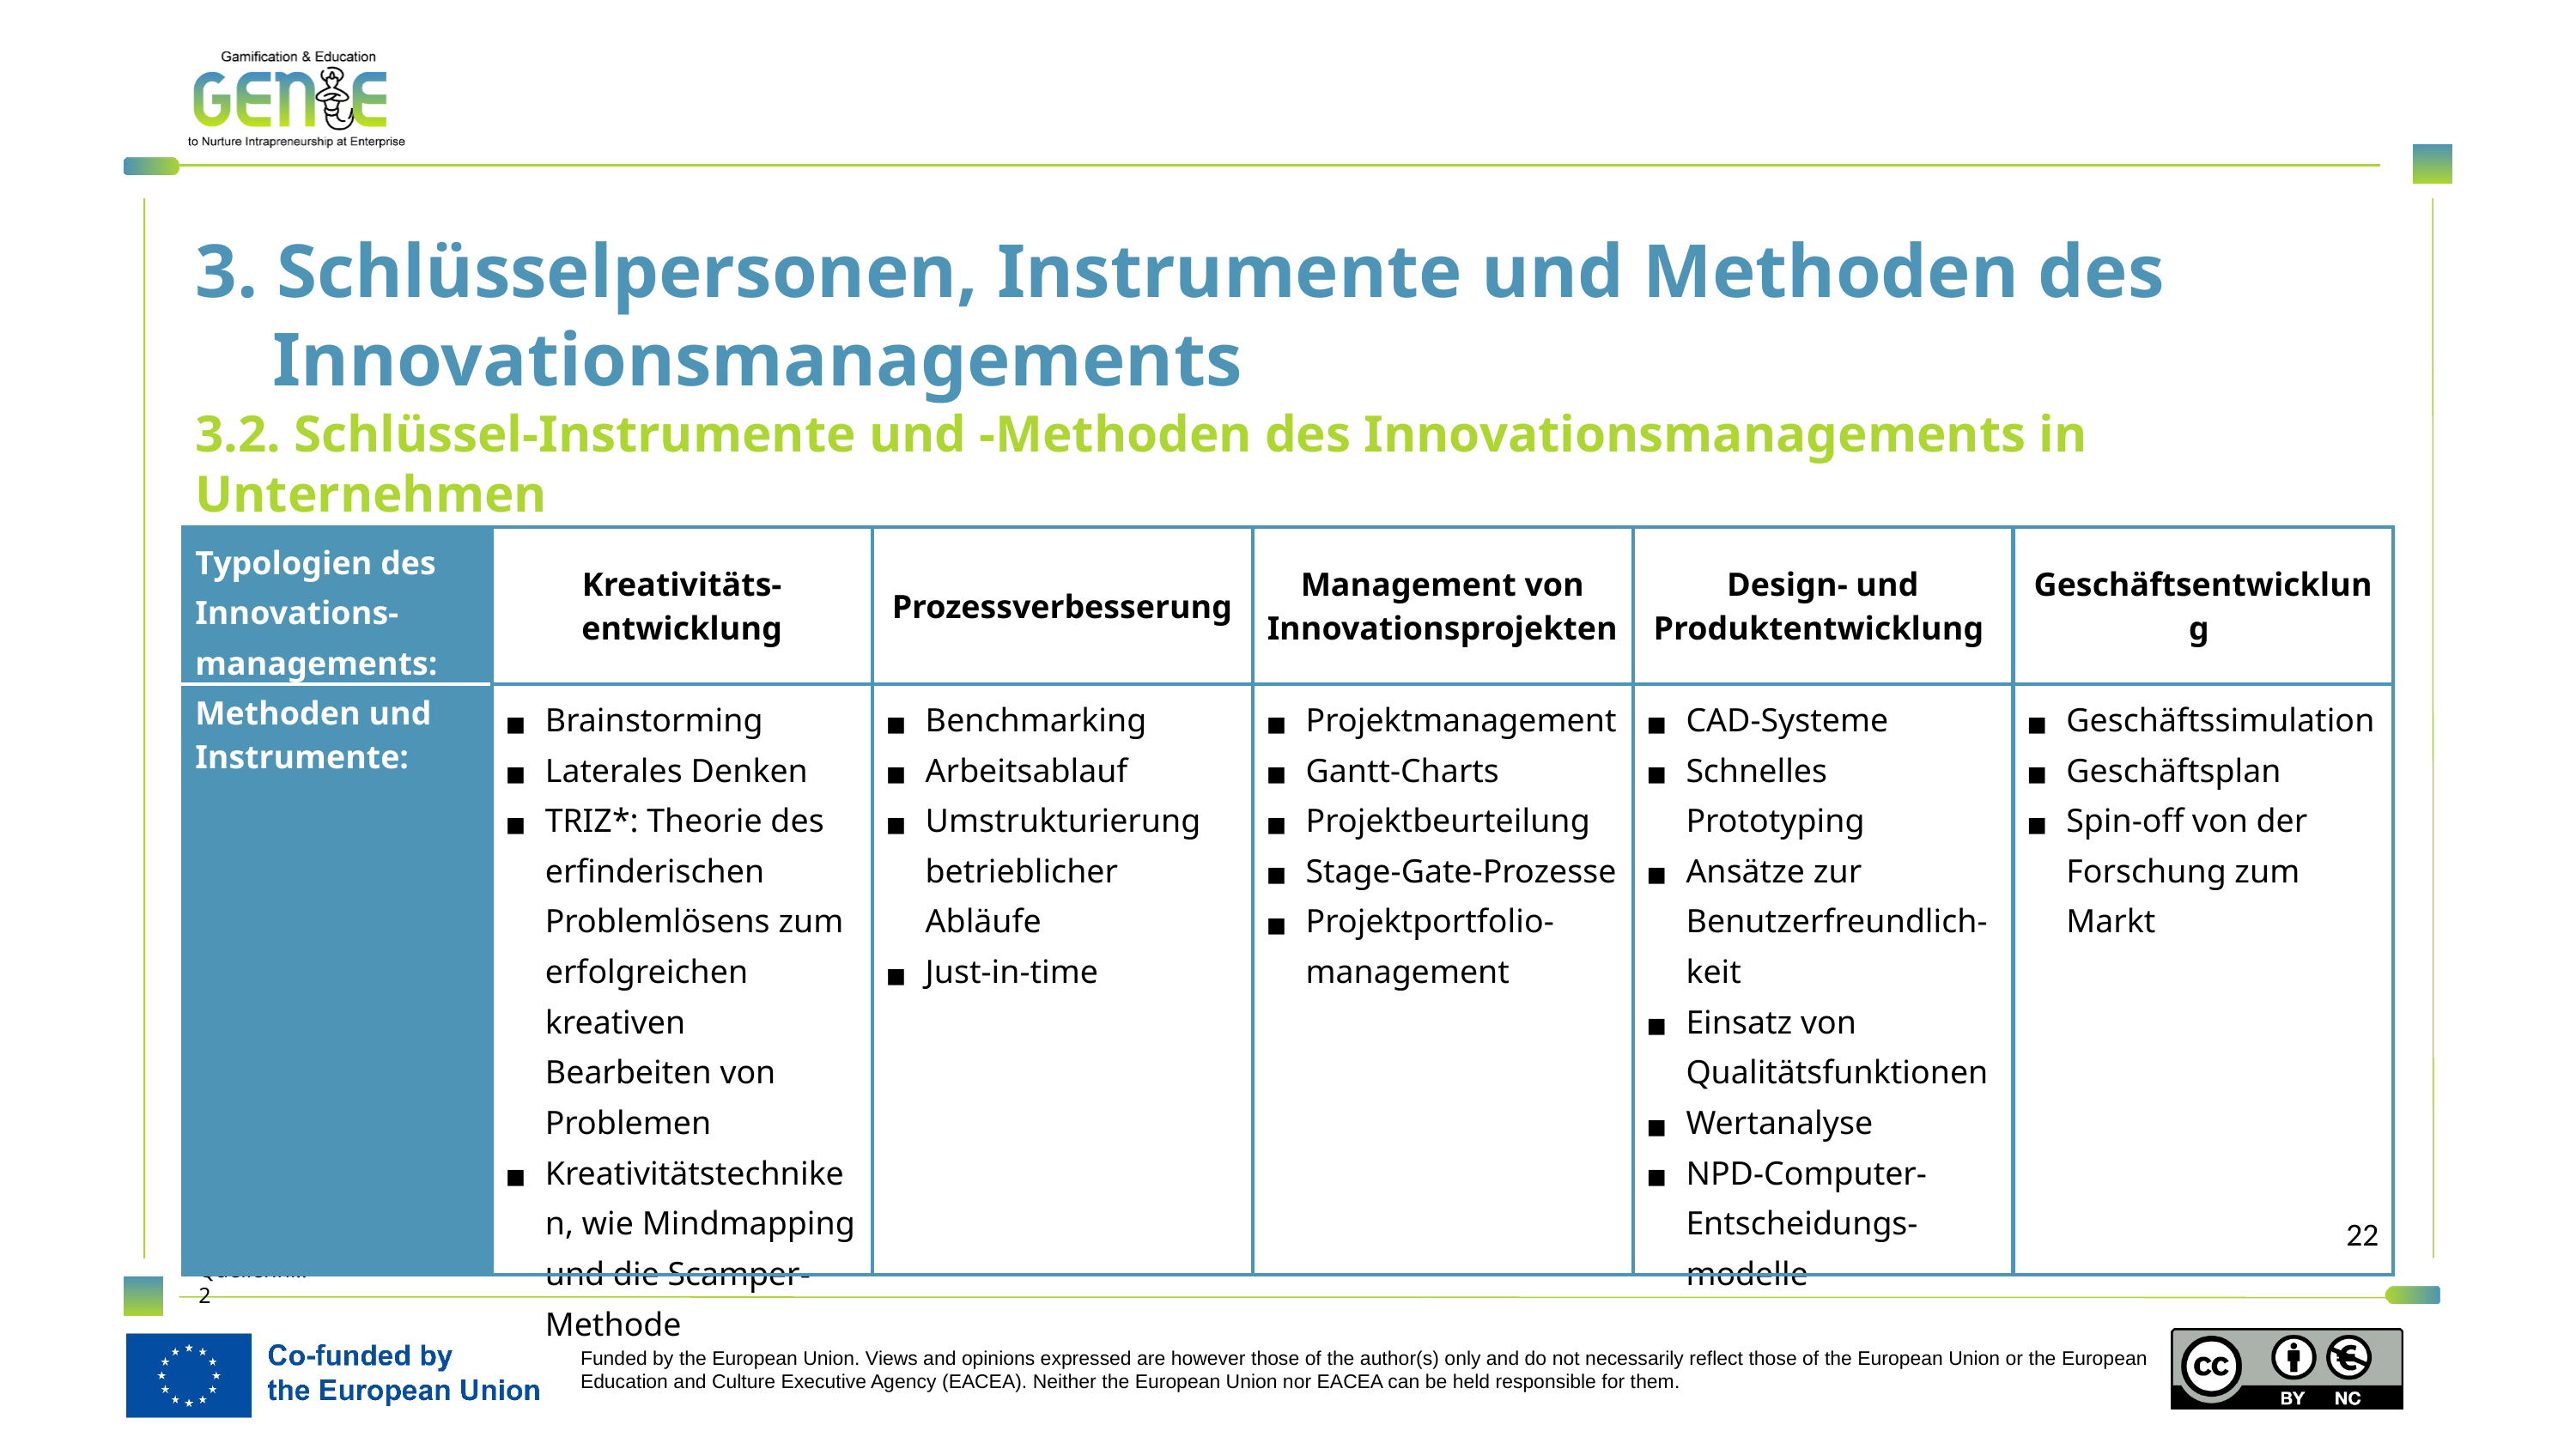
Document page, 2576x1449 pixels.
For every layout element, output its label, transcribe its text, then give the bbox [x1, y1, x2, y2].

table_cell Brainstorming Laterales Denken TRIZ*: Theorie des erfinderischen Problemlösens zum erfolgreichen kreativen Bearbeiten von Problemen Kreativitätstechniken, wie Mindmapping und die Scamper-Methode [494, 686, 871, 1273]
table_cell Geschäftssimulation Geschäftsplan Spin-off von der Forschung zum Markt [2015, 686, 2391, 1273]
picture [182, 45, 408, 151]
table_cell Methoden und Instrumente: [185, 686, 490, 1273]
text_box 3. Schlüsselpersonen, Instrumente und Methoden des Innovationsmanagements [182, 217, 2414, 318]
picture [124, 157, 179, 175]
text_box 3.2. Schlüssel-Instrumente und -Methoden des Innovationsmanagements in Unternehmen [182, 395, 2414, 470]
table_header Kreativitäts- entwicklung [494, 529, 871, 682]
picture [124, 1276, 163, 1316]
table_header Typologien des Innovations-managements: [185, 529, 490, 682]
table_cell Benchmarking Arbeitsablauf Umstrukturierung betrieblicher Abläufe Just-in-time [874, 686, 1251, 1273]
picture [2171, 1328, 2403, 1410]
picture [111, 1328, 562, 1423]
picture [2385, 1286, 2440, 1304]
text_box Quellennr.: 2 [185, 1276, 335, 1314]
table_header Design- und Produktentwicklung [1635, 529, 2011, 682]
table_cell Projektmanagement Gantt-Charts Projektbeurteilung Stage-Gate-Prozesse Projektportfolio- management [1255, 686, 1631, 1273]
table_cell CAD-Systeme Schnelles Prototyping Ansätze zur Benutzerfreundlich-keit Einsatz von Qualitätsfunktionen Wertanalyse NPD-Computer- Entscheidungs- modelle [1635, 686, 2011, 1273]
table_header Prozessverbesserung [874, 529, 1251, 682]
table_header Management von Innovationsprojekten [1255, 529, 1631, 682]
picture [2413, 144, 2452, 184]
table_header Geschäftsentwicklung [2015, 529, 2391, 682]
